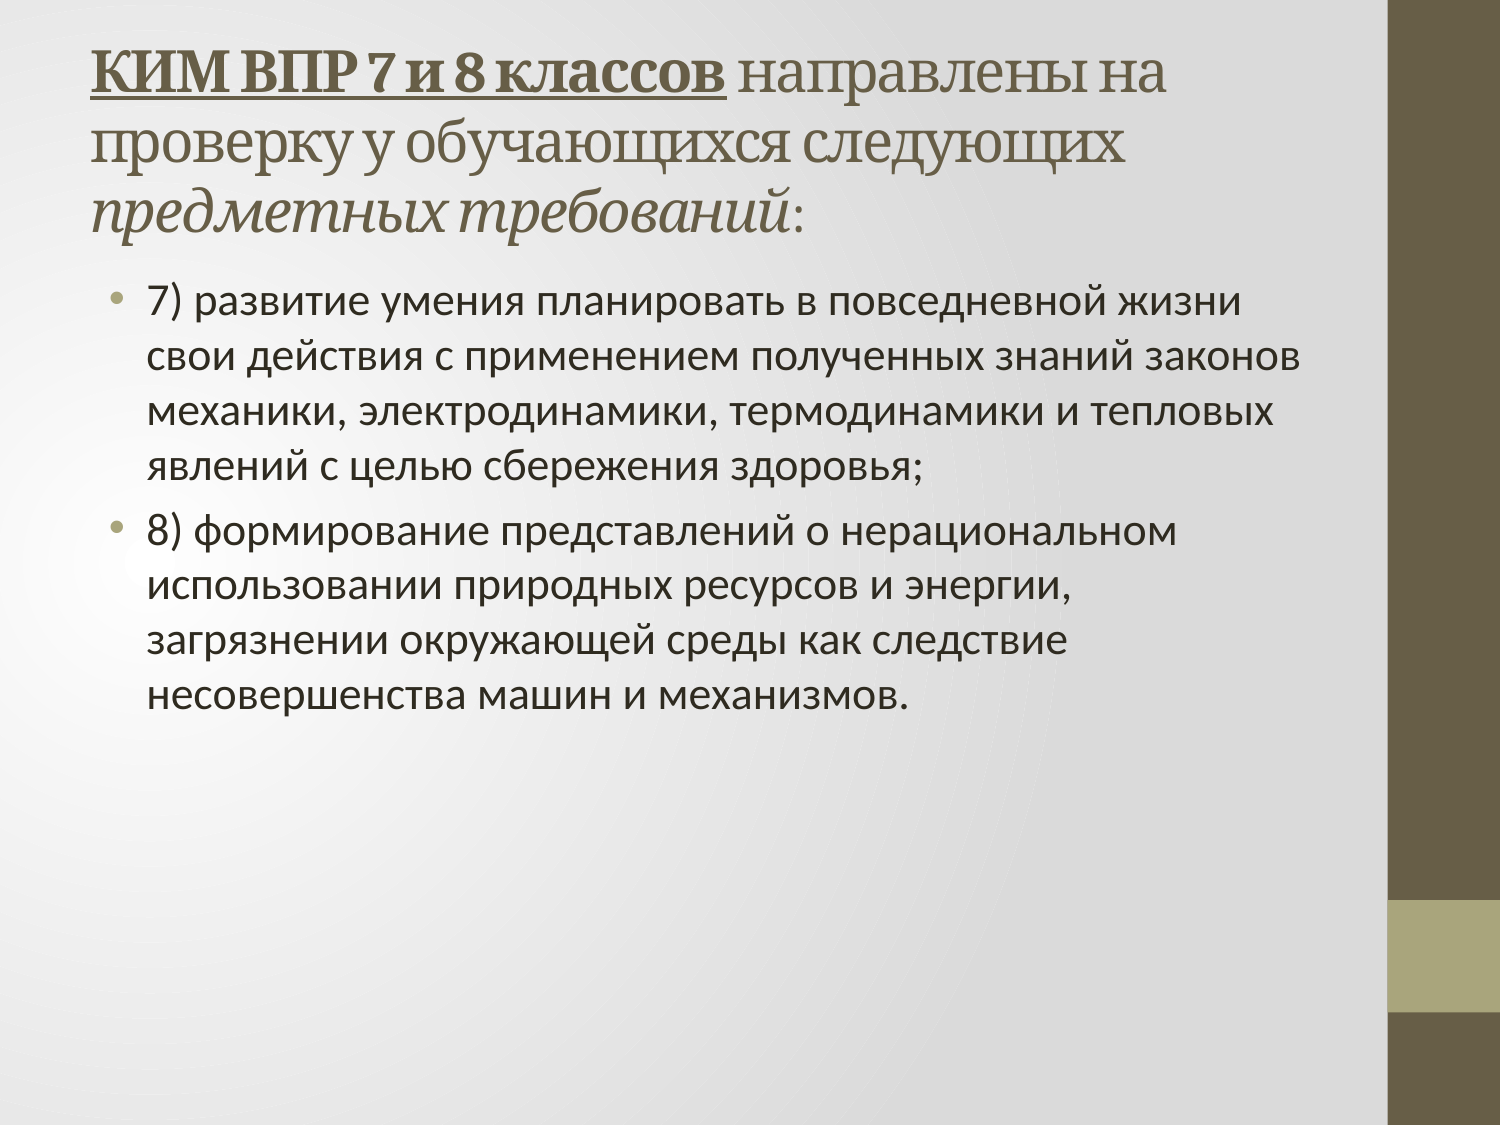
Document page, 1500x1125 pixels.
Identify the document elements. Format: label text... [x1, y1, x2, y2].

list 7) развитие умения планировать в повседневной жизни свои действия с применением полученных знаний законов механики, электродинамики, термодинамики и тепловых явлений с целью сбережения здоровья; 8) формирование представлений о нерациональном использовании природных ресурсов и энергии, загрязнении окружающей среды как следствие несовершенства машин и механизмов. [75, 262, 1325, 1050]
title КИМ ВПР 7 и 8 классов направлены на проверку у обучающихся следующих предметных требований: [75, 45, 1325, 233]
